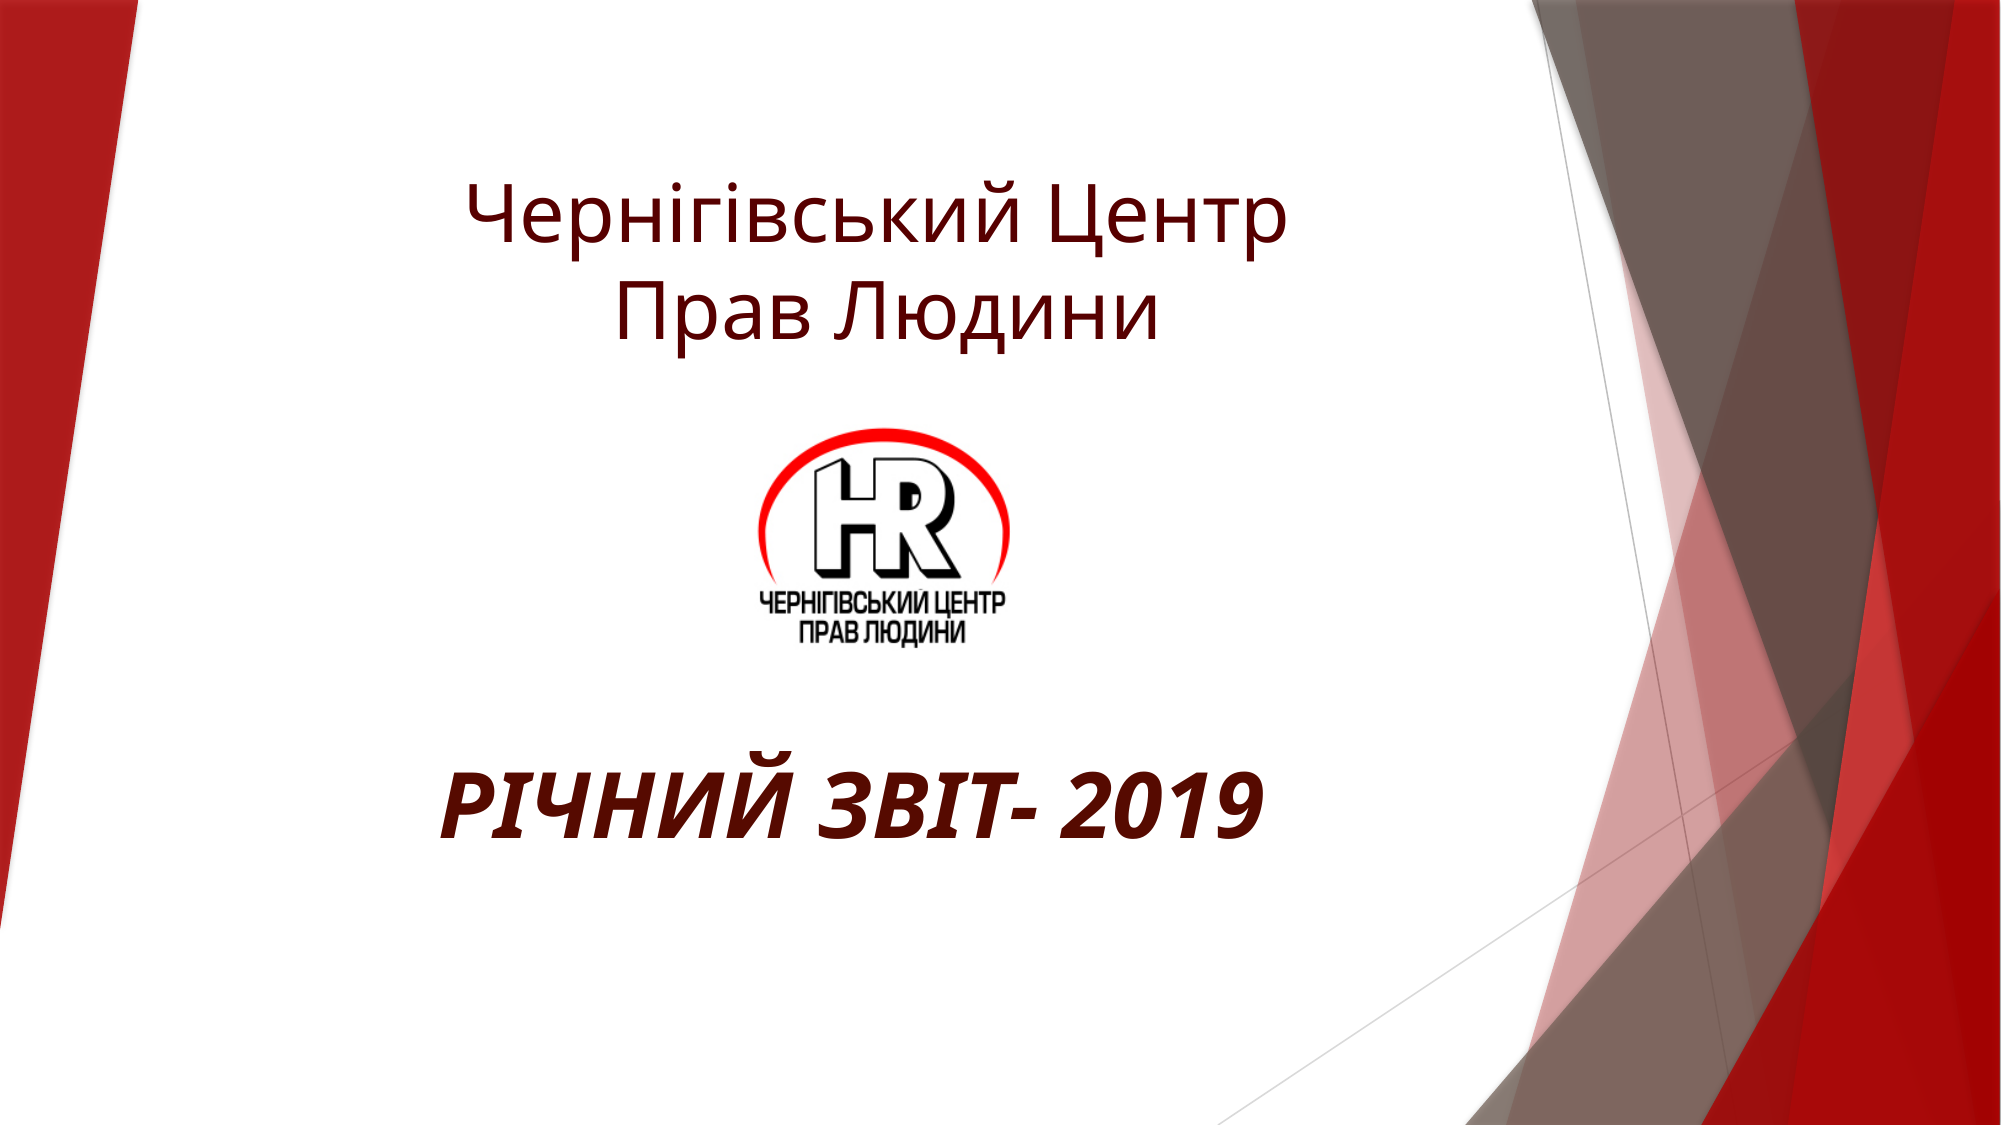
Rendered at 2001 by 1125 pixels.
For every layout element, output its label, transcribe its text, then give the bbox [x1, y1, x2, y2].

picture [754, 423, 1017, 653]
subtitle РІЧНИЙ ЗВІТ- 2019 [361, 739, 1280, 978]
title Чернігівський Центр Прав Людини [0, 151, 1834, 364]
